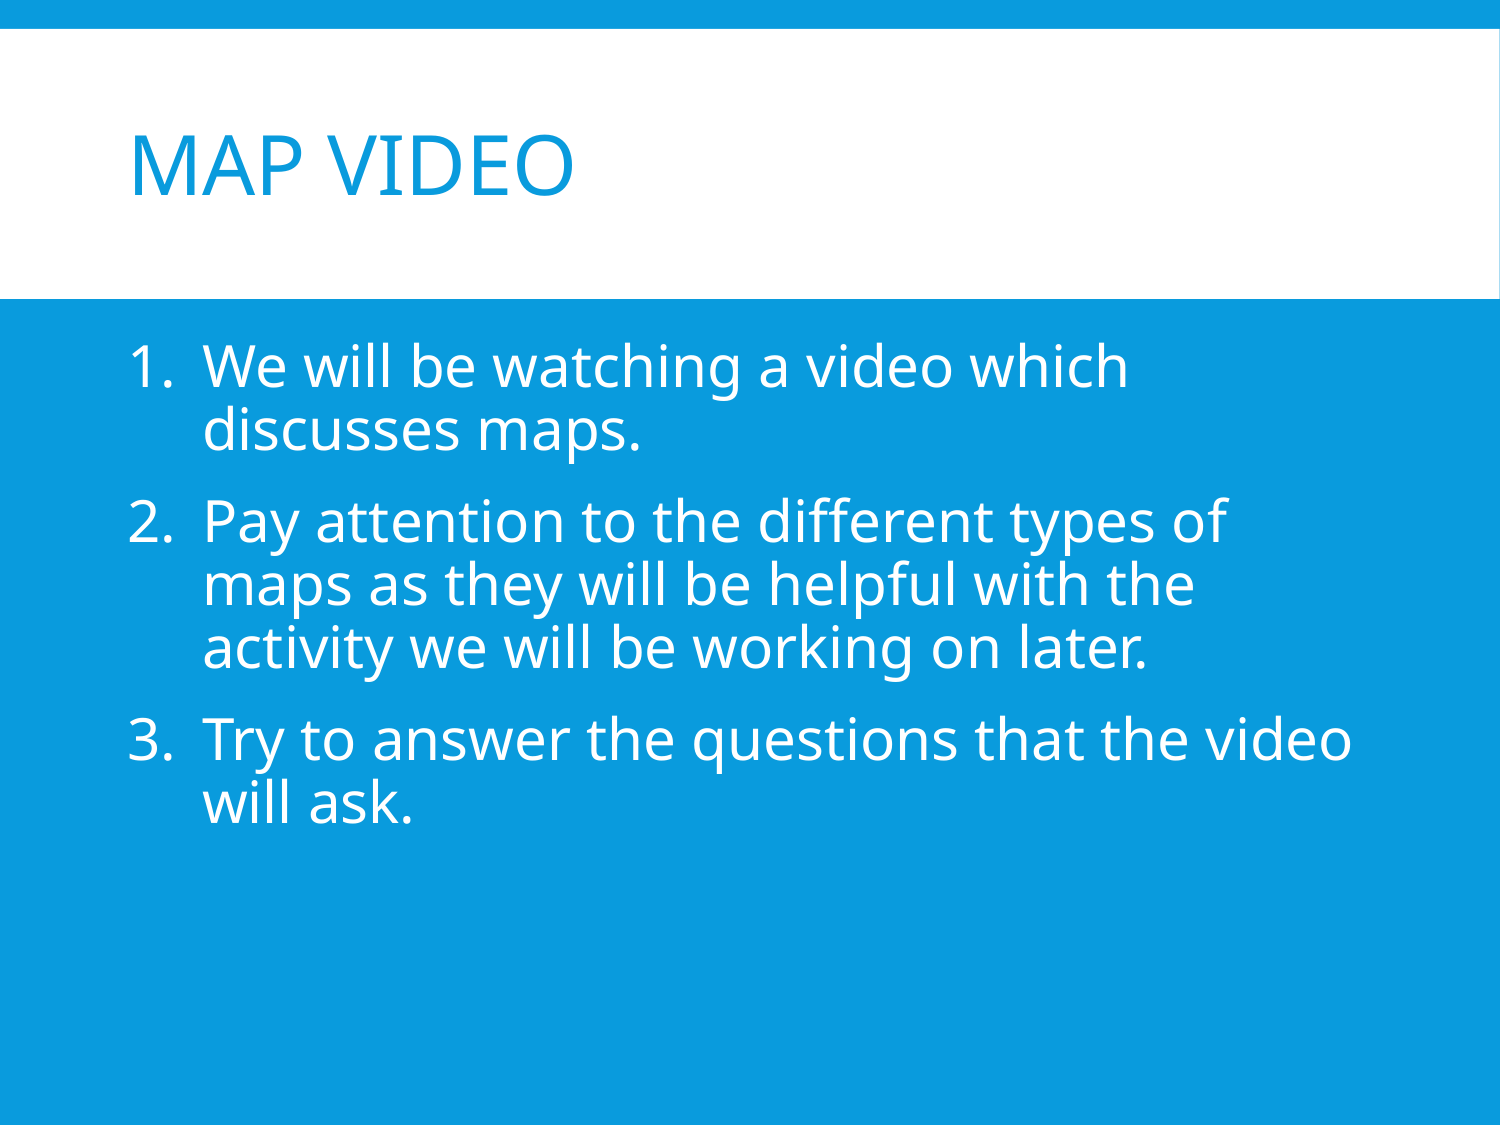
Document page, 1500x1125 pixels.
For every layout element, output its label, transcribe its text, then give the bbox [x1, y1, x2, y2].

list We will be watching a video which discusses maps. Pay attention to the different types of maps as they will be helpful with the activity we will be working on later. Try to answer the questions that the video will ask. [112, 329, 1388, 1020]
title Map Video [112, 46, 1388, 295]
